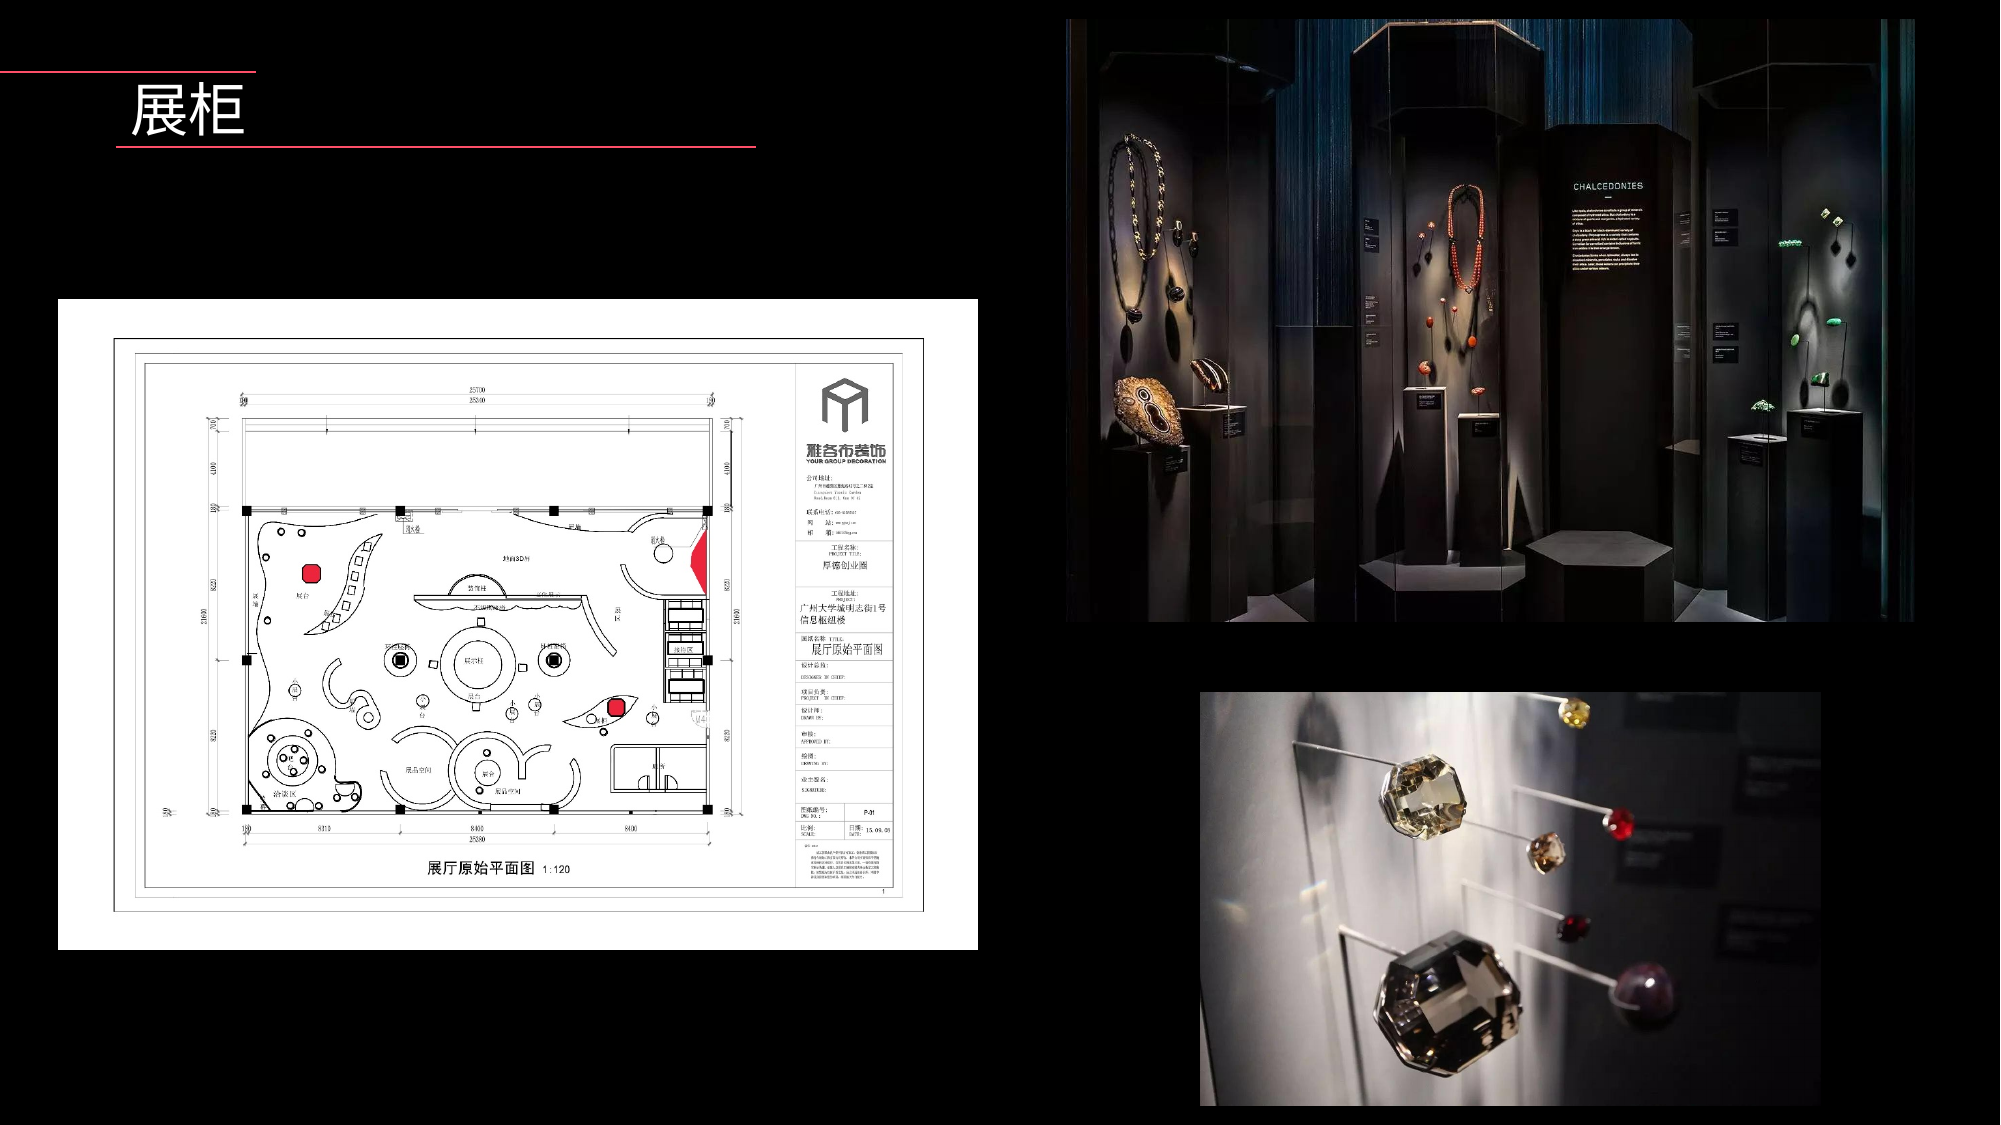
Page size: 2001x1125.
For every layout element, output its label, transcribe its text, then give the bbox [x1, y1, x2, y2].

picture [1066, 19, 1915, 622]
list 展柜 [115, 73, 422, 145]
picture [1200, 692, 1821, 1106]
picture [58, 299, 978, 950]
